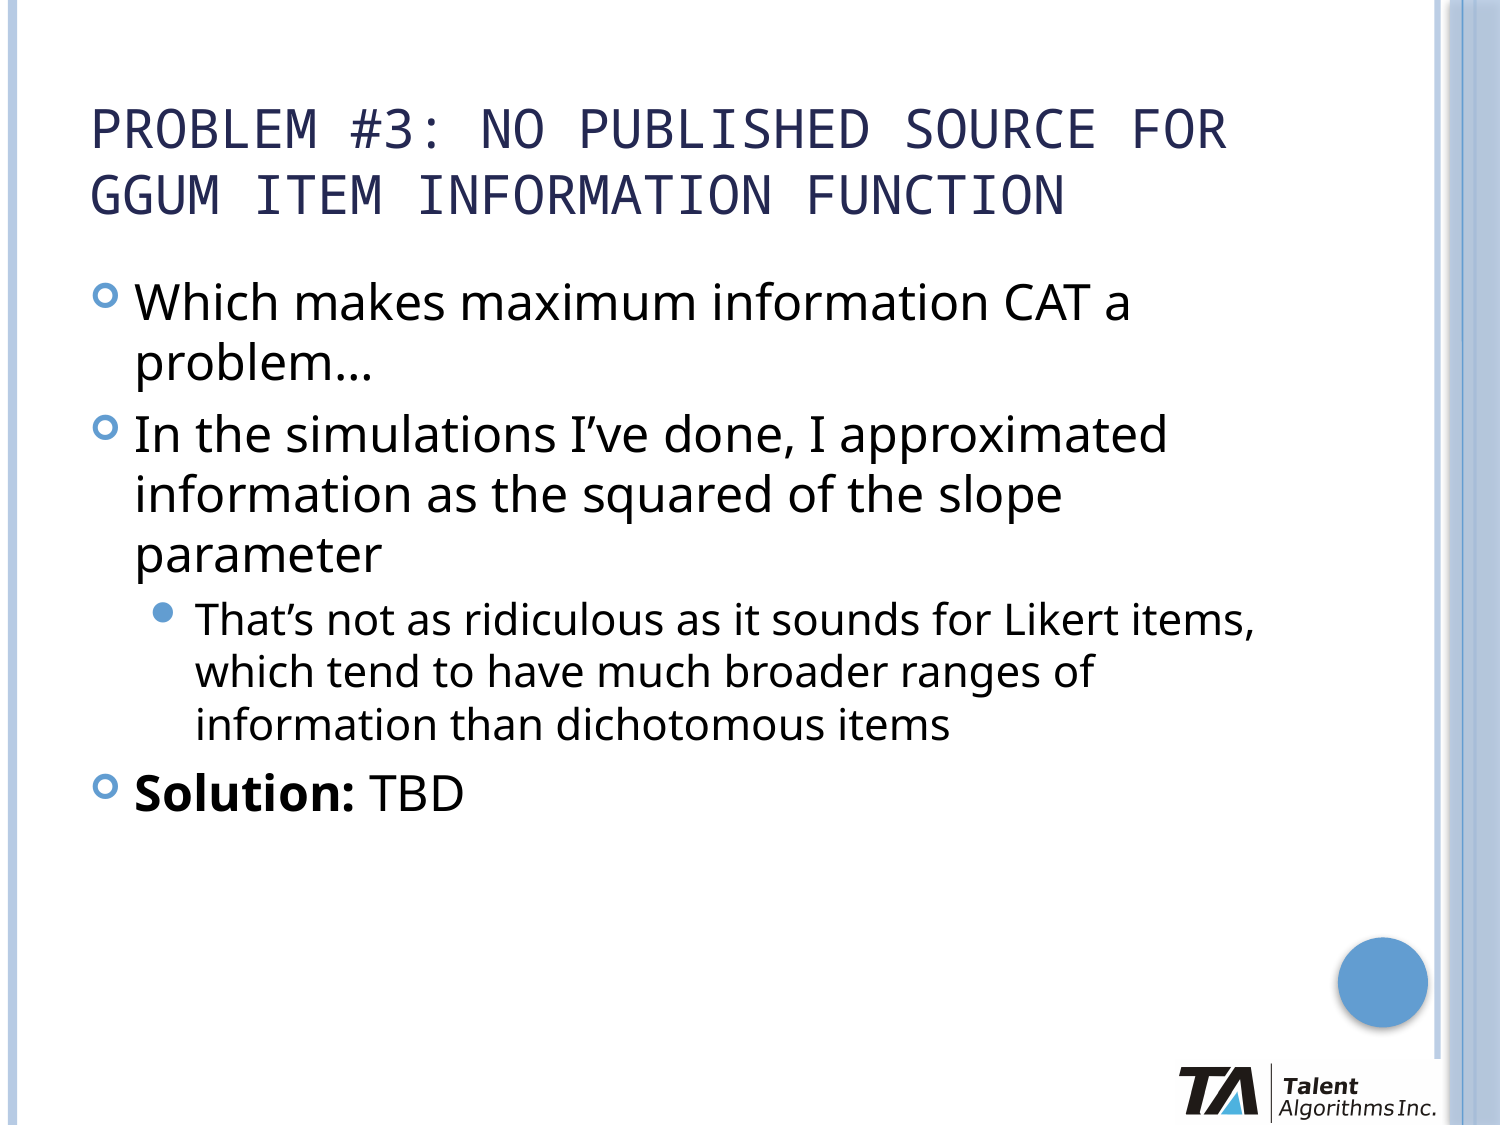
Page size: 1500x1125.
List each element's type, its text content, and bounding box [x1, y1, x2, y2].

picture [1175, 1059, 1442, 1125]
list Which makes maximum information CAT a problem… In the simulations I’ve done, I approximated information as the squared of the slope parameter That’s not as ridiculous as it sounds for Likert items, which tend to have much broader ranges of information than dichotomous items Solution: TBD [75, 262, 1300, 1062]
title Problem #3: No published source for GGUM Item information function [75, 45, 1300, 233]
